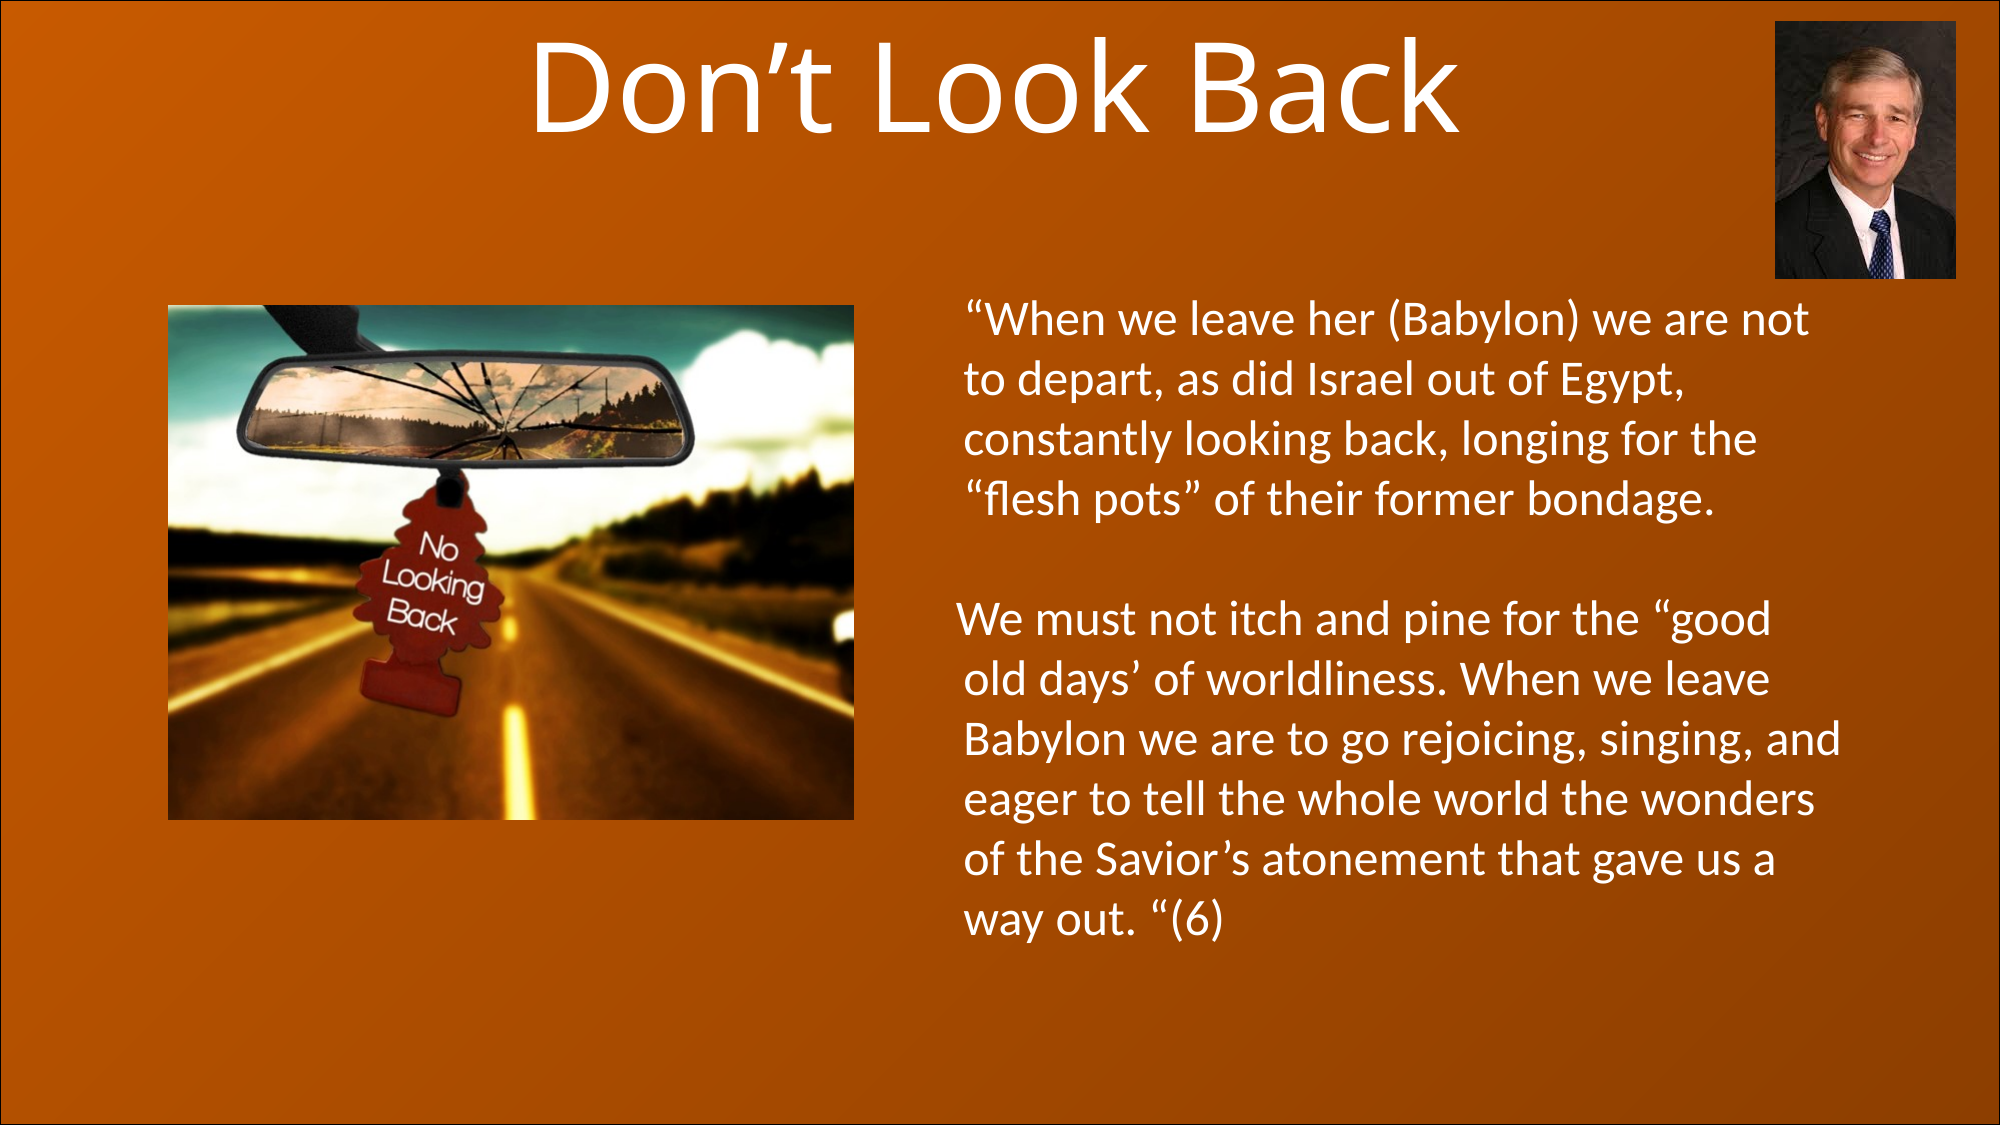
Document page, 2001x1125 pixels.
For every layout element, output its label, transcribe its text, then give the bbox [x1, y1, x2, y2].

text_box [0, 0, 2000, 1125]
text_box Don’t Look Back [324, 0, 1663, 165]
picture [168, 305, 854, 820]
picture [1775, 21, 1956, 279]
text_box “When we leave her (Babylon) we are not to depart, as did Israel out of Egypt, constantly looking back, longing for the “flesh pots” of their former bondage. We must not itch and pine for the “good old days’ of worldliness. When we leave Babylon we are to go rejoicing, singing, and eager to tell the whole world the wonders of the Savior’s atonement that gave us a way out. “(6) [873, 278, 1861, 954]
